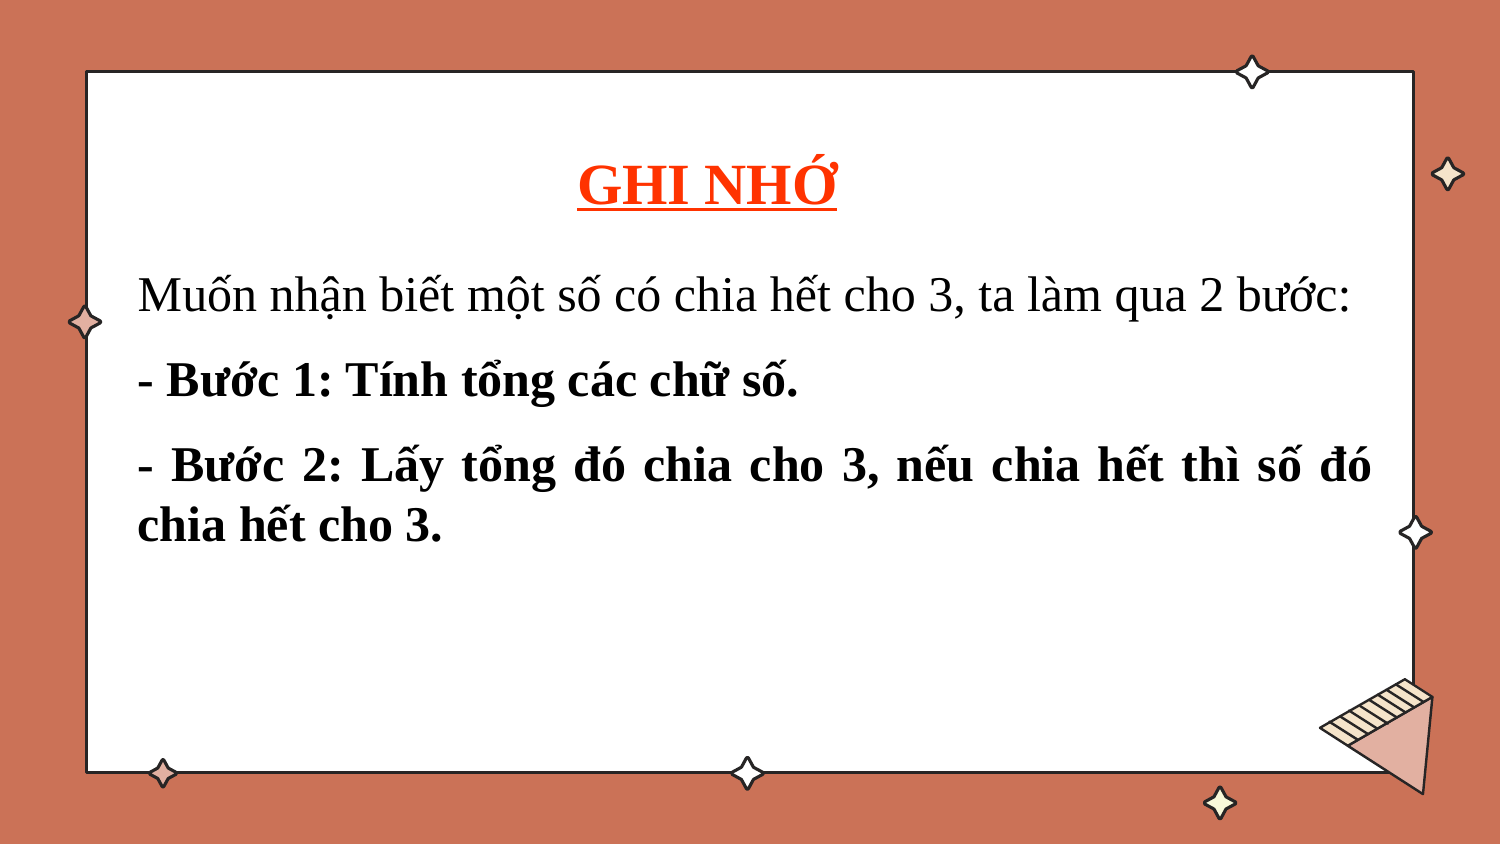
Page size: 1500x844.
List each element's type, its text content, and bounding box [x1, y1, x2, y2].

text_box GHI NHỚ [301, 138, 1114, 224]
text_box Muốn nhận biết một số có chia hết cho 3, ta làm qua 2 bước: - Bước 1: Tính tổng các chữ số. - Bước 2: Lấy tổng đó chia cho 3, nếu chia hết thì số đó chia hết cho 3. [122, 254, 1388, 559]
